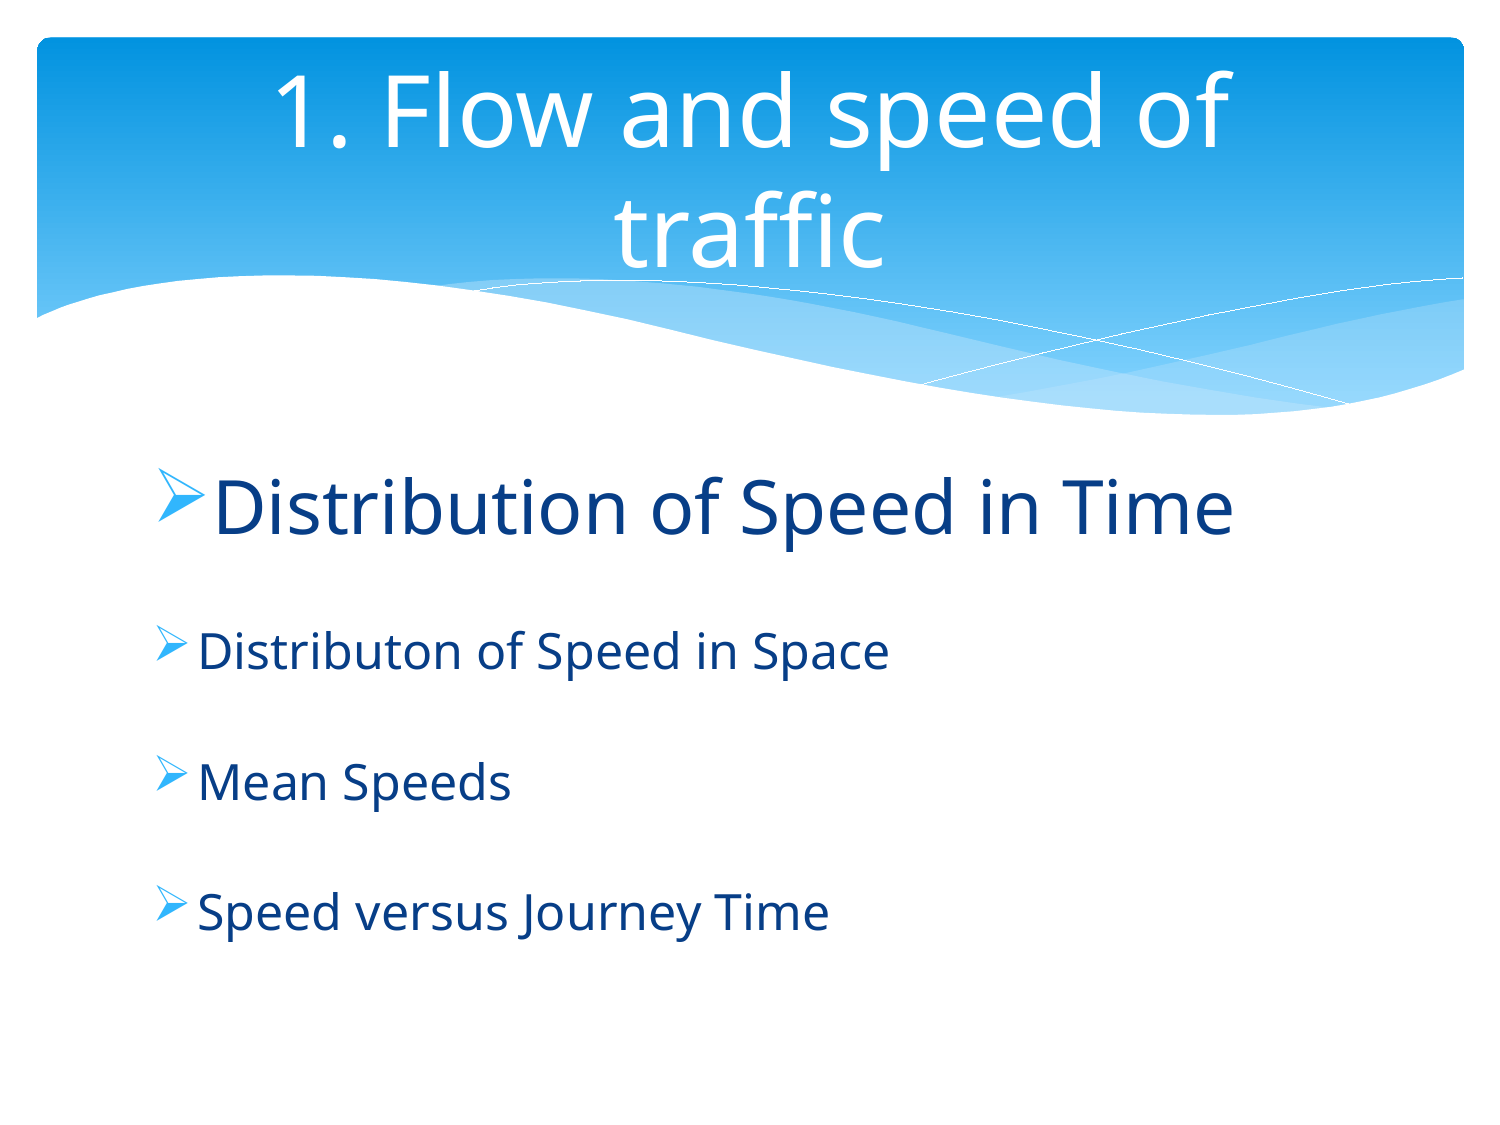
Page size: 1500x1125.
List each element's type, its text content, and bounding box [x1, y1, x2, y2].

title 1. Flow and speed of traffic [164, 40, 1336, 416]
list Distribution of Speed in Time Distributon of Speed in Space Mean Speeds Speed versus Journey Time [137, 362, 1353, 1075]
